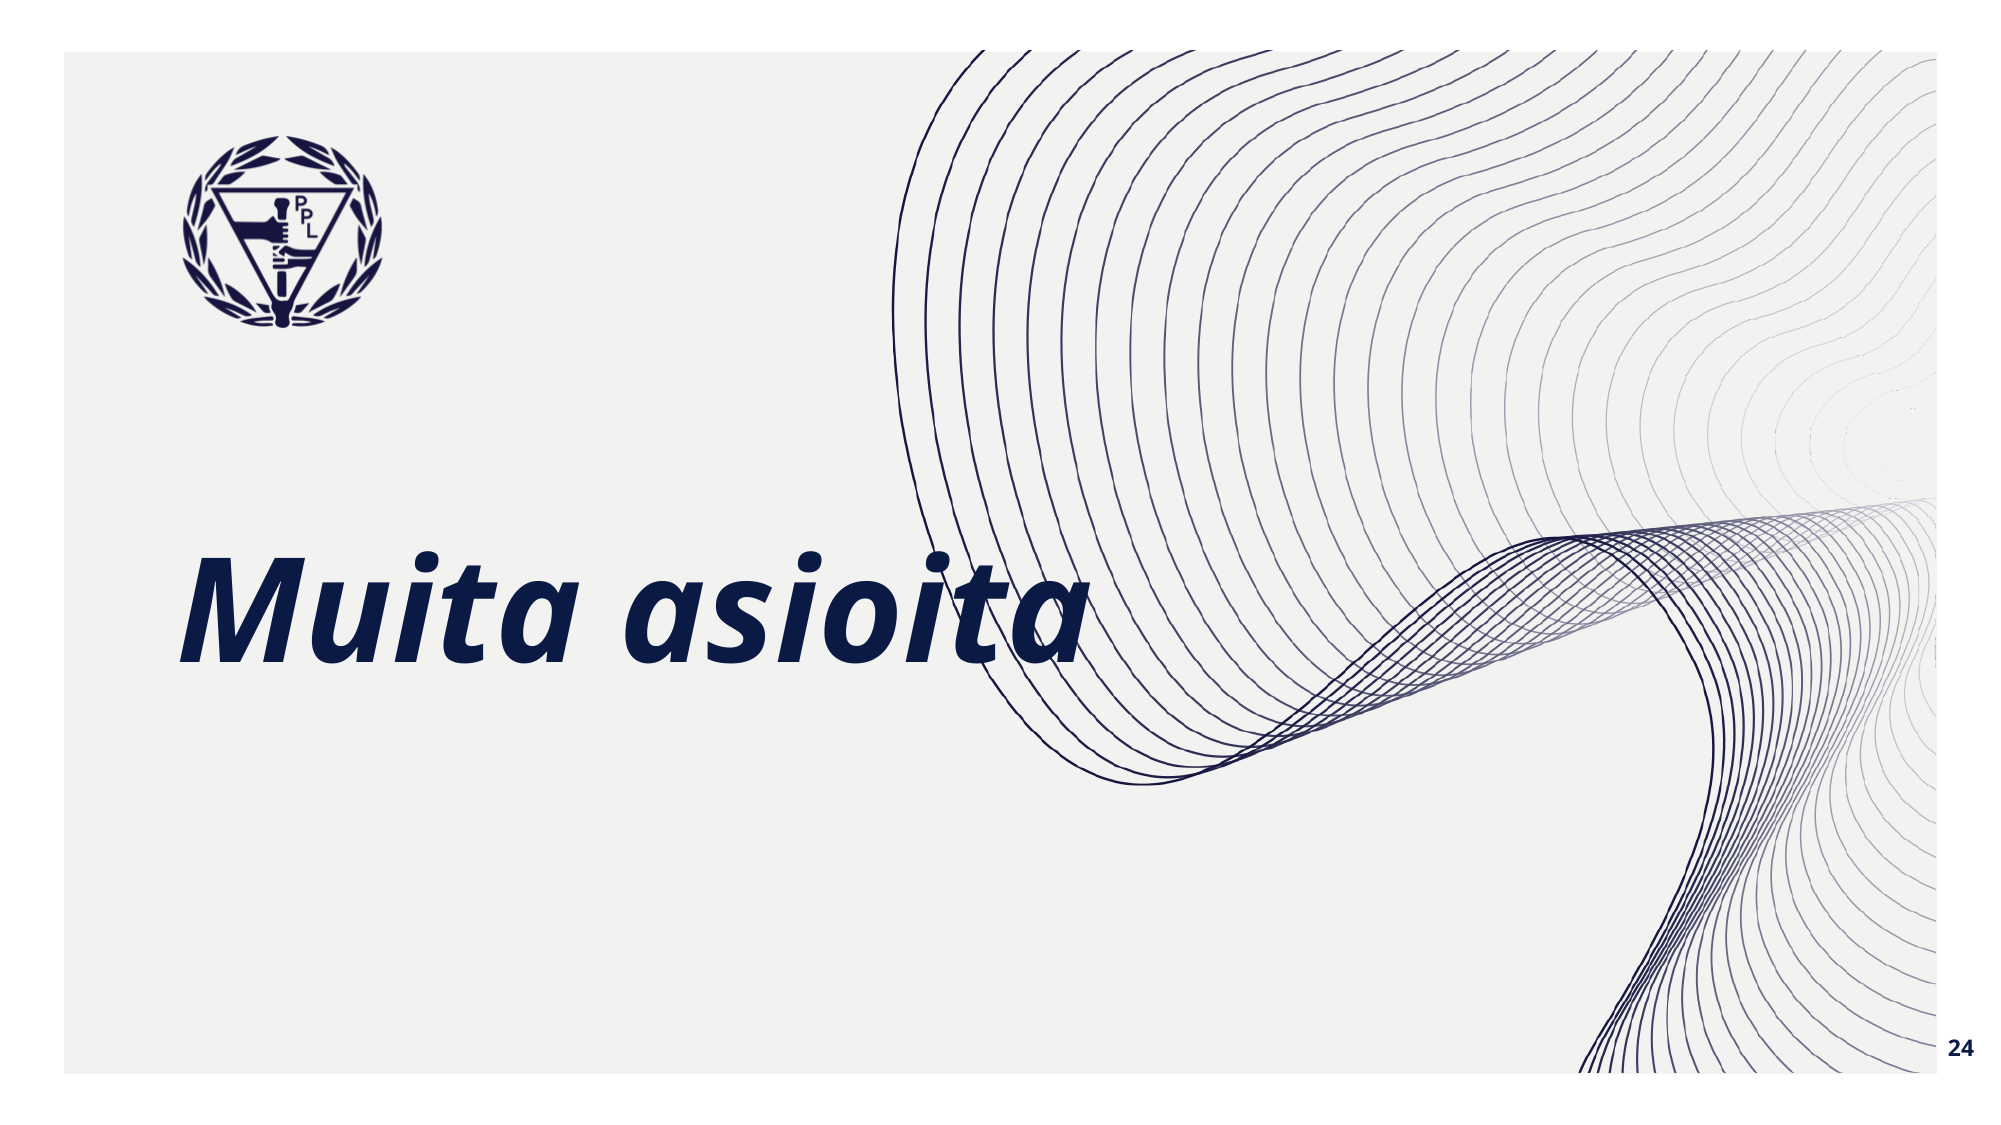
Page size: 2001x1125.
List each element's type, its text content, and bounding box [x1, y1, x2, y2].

list Muita asioita [161, 543, 1777, 854]
picture [147, 50, 1936, 1073]
slide_number 24 [1922, 1019, 2000, 1080]
